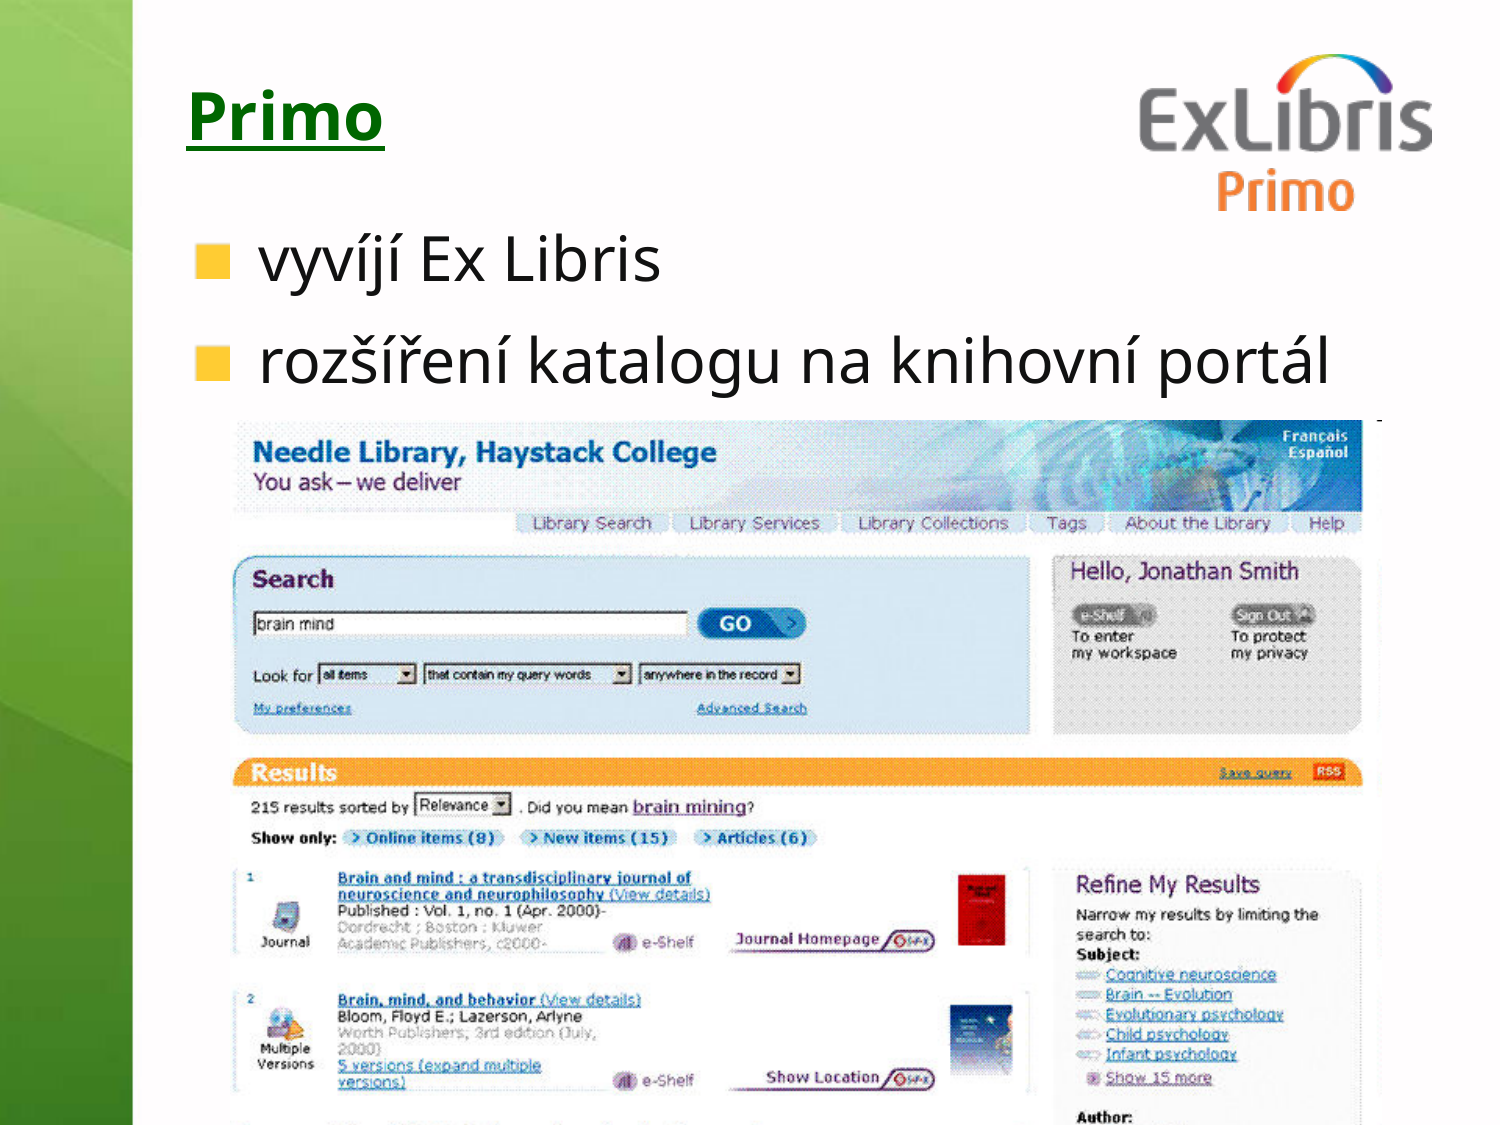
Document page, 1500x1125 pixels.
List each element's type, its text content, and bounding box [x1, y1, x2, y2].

title Primo [171, 77, 1134, 161]
picture [0, 0, 1500, 1125]
title Primo [1438, 77, 1447, 161]
list vyvíjí Ex Libris rozšíření katalogu na knihovní portál [171, 196, 1447, 1094]
